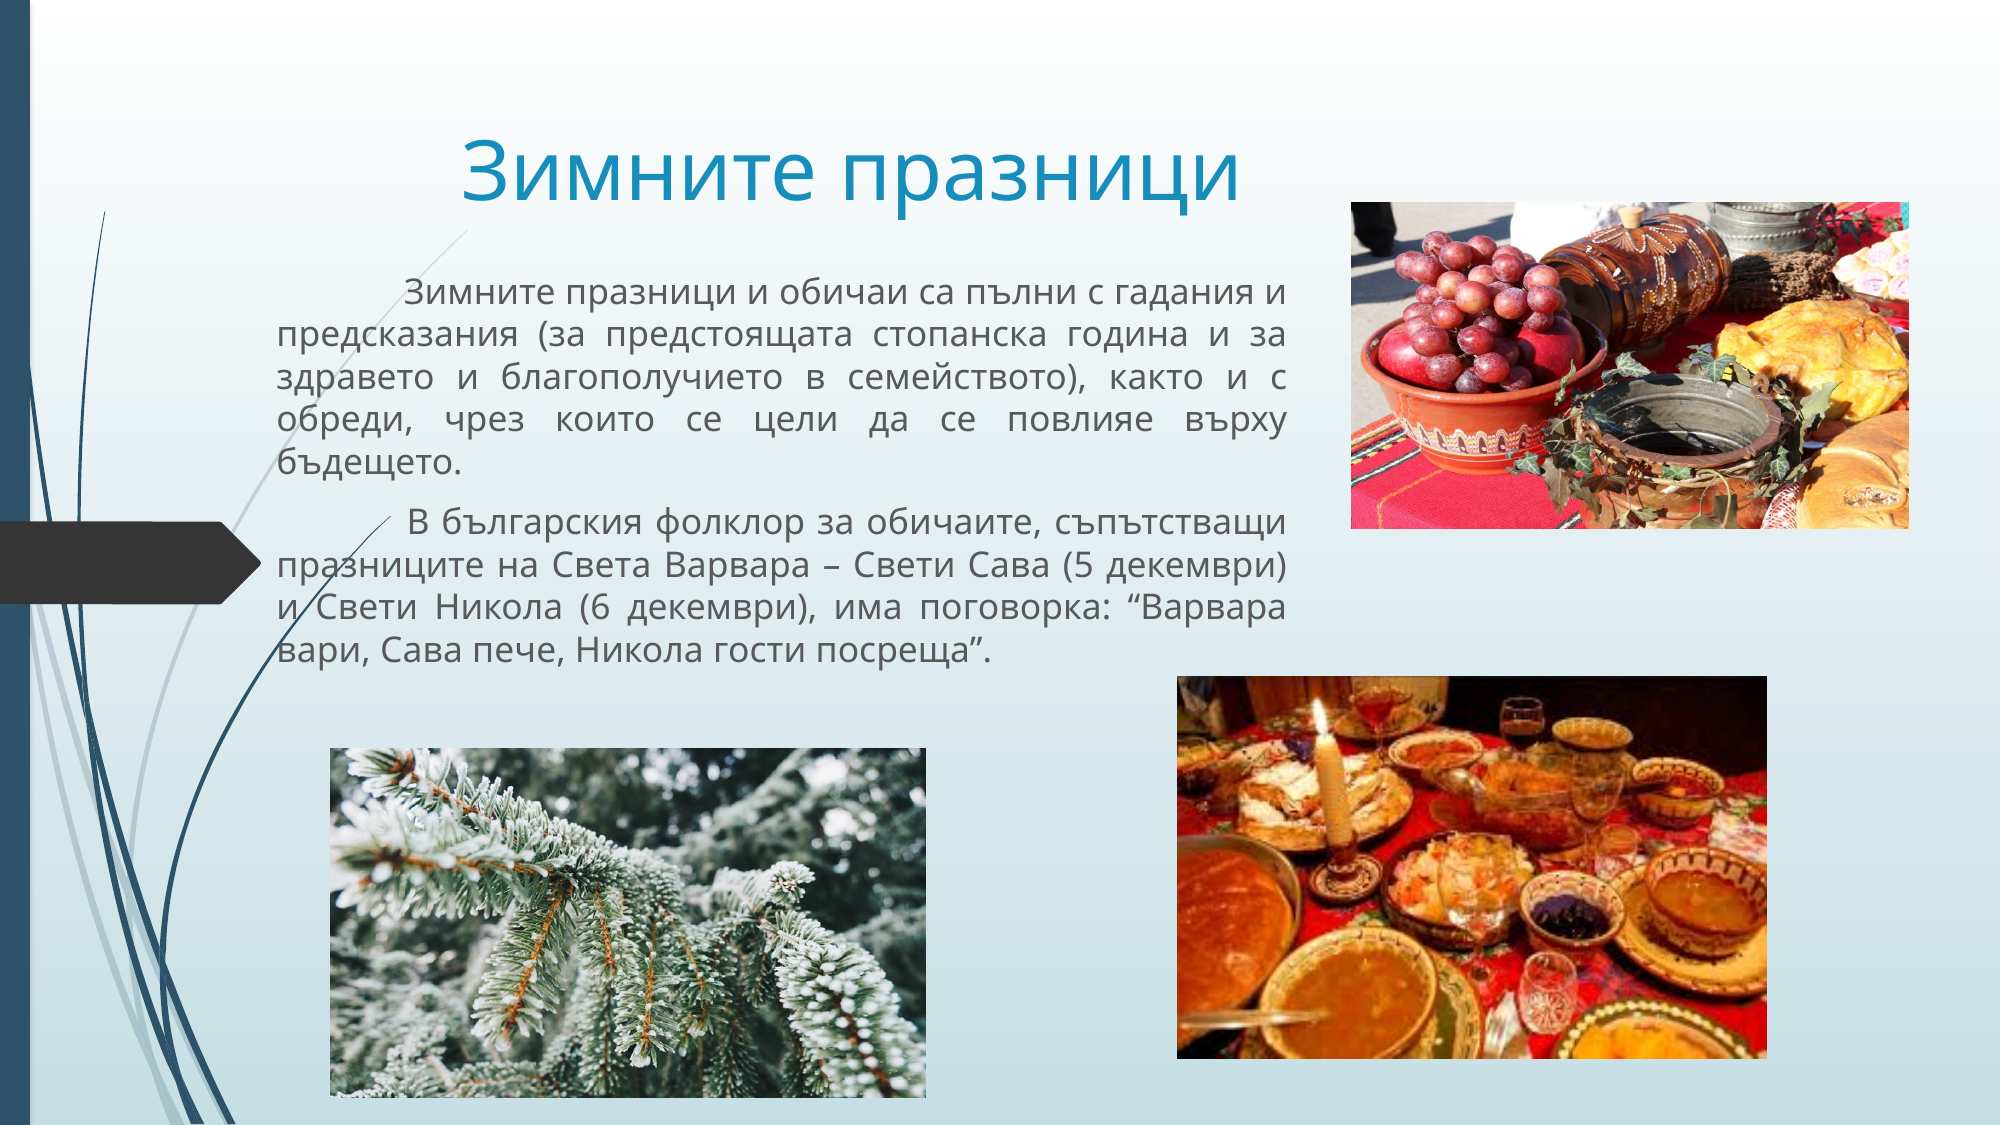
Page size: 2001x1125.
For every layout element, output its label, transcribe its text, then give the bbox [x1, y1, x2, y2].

picture [1177, 675, 1768, 1059]
picture [1351, 202, 1909, 529]
list Зимните празници и обичаи са пълни с гадания и предсказания (за предстоящата стопанска година и за здравето и благополучието в семейството), както и с обреди, чрез които се цели да се повлияе върху бъдещето. В българския фолклор за обичаите, съпътстващи празниците на Света Варвара – Свети Сава (5 декември) и Свети Никола (6 декември), има поговорка: “Варвара вари, Сава пече, Никола гости посреща”. [261, 261, 1303, 698]
title Зимните празници [446, 94, 1909, 226]
picture [330, 748, 926, 1099]
